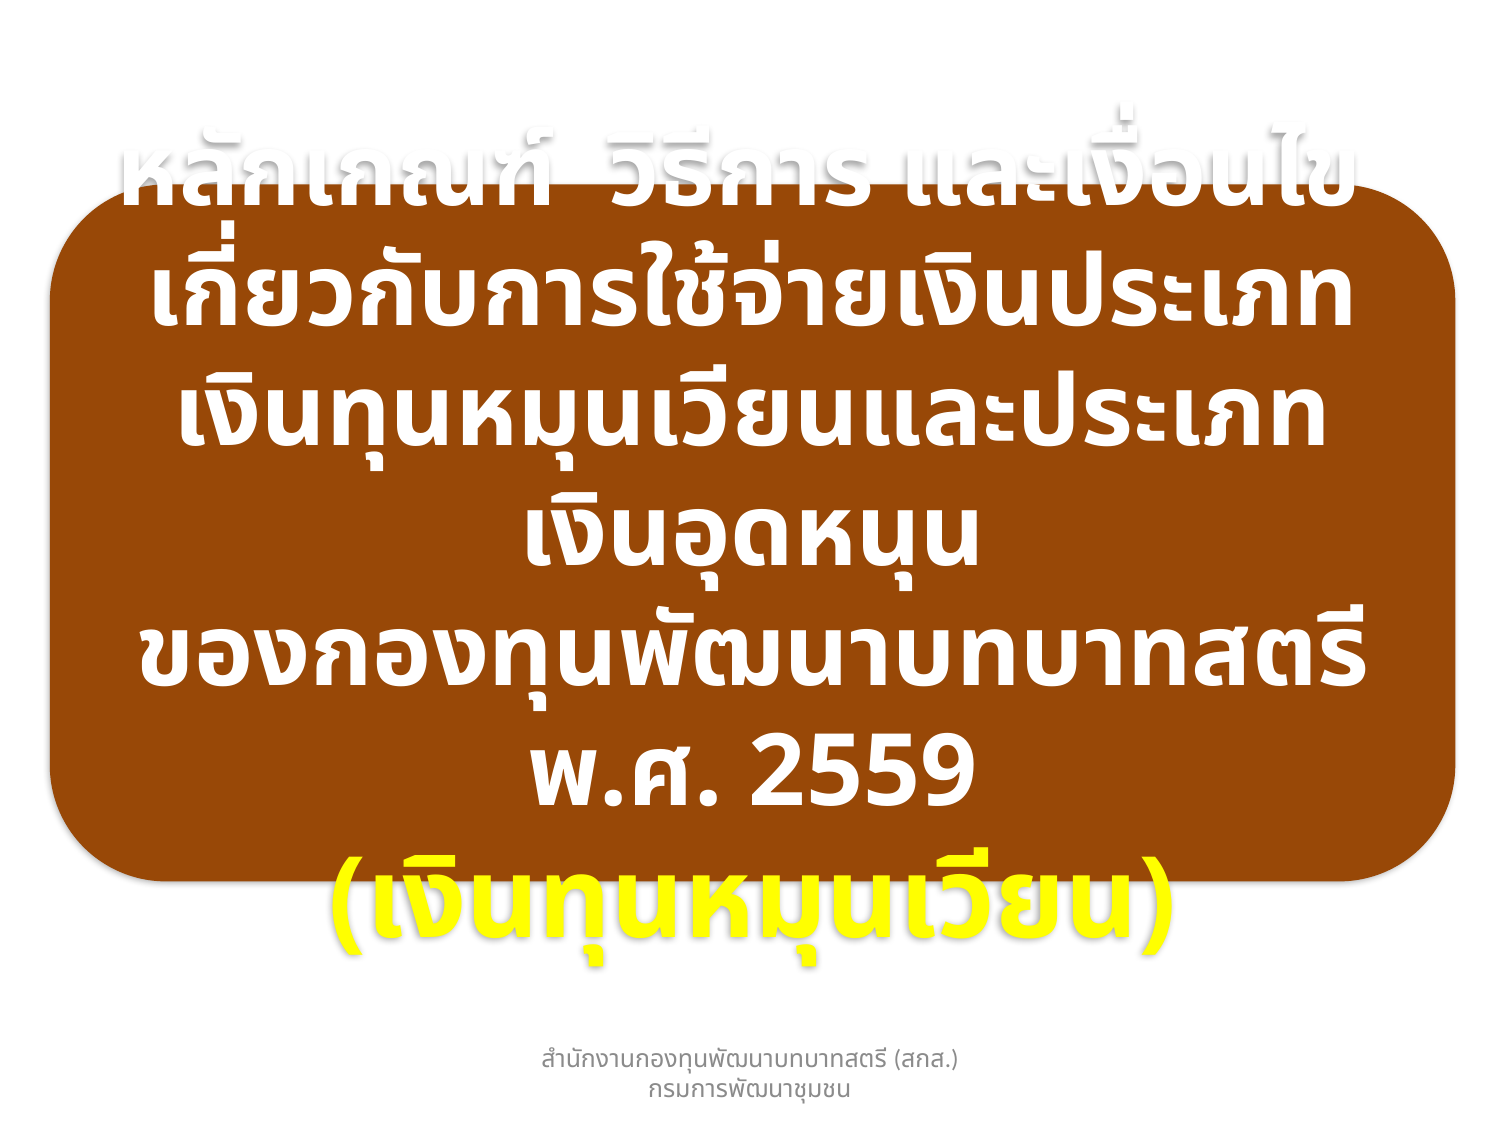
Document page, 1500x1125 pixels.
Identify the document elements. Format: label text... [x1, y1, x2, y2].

footer สำนักงานกองทุนพัฒนาบทบาทสตรี (สกส.) กรมการพัฒนาชุมชน [512, 1042, 988, 1103]
text_box หลักเกณฑ์ วิธีการ และเงื่อนไข เกี่ยวกับการใช้จ่ายเงินประเภทเงินทุนหมุนเวียนและประเภทเงินอุดหนุน ของกองทุนพัฒนาบทบาทสตรี พ.ศ. 2559 (เงินทุนหมุนเวียน) [49, 184, 1456, 882]
